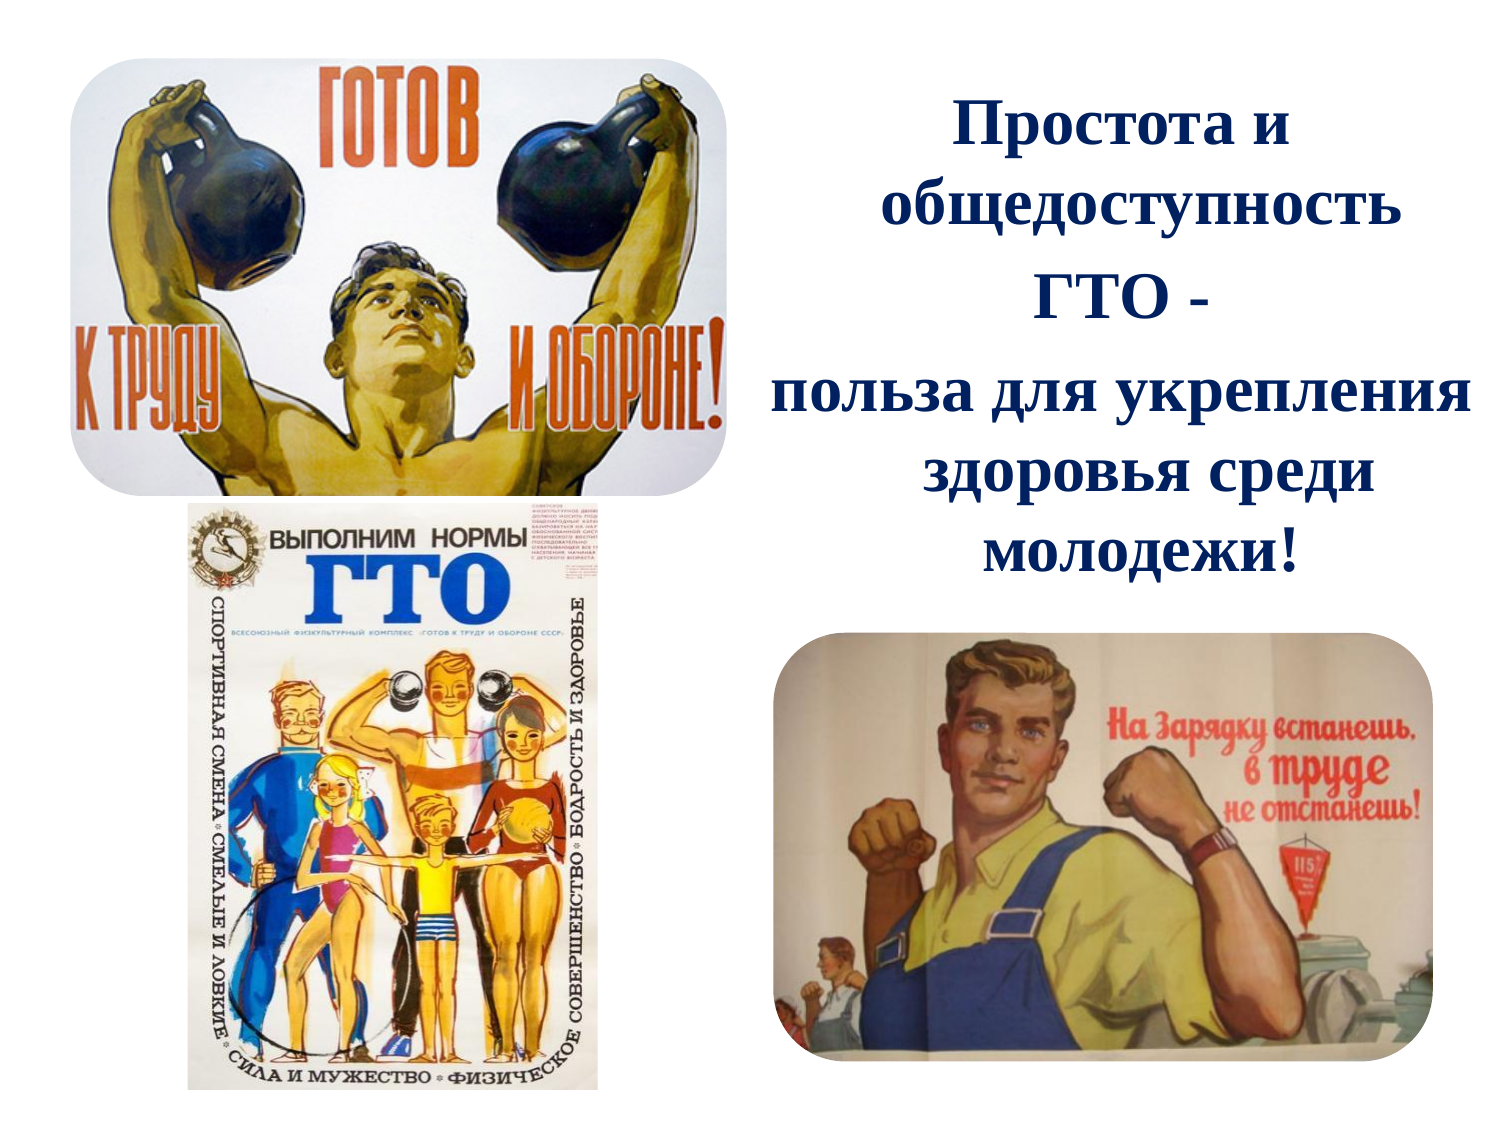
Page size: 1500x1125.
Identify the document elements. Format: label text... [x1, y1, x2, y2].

picture [773, 632, 1434, 1062]
list Простота и общедоступность ГТО - польза для укрепления здоровья среди молодежи! [744, 70, 1500, 709]
picture [187, 503, 598, 1091]
picture [70, 58, 727, 497]
